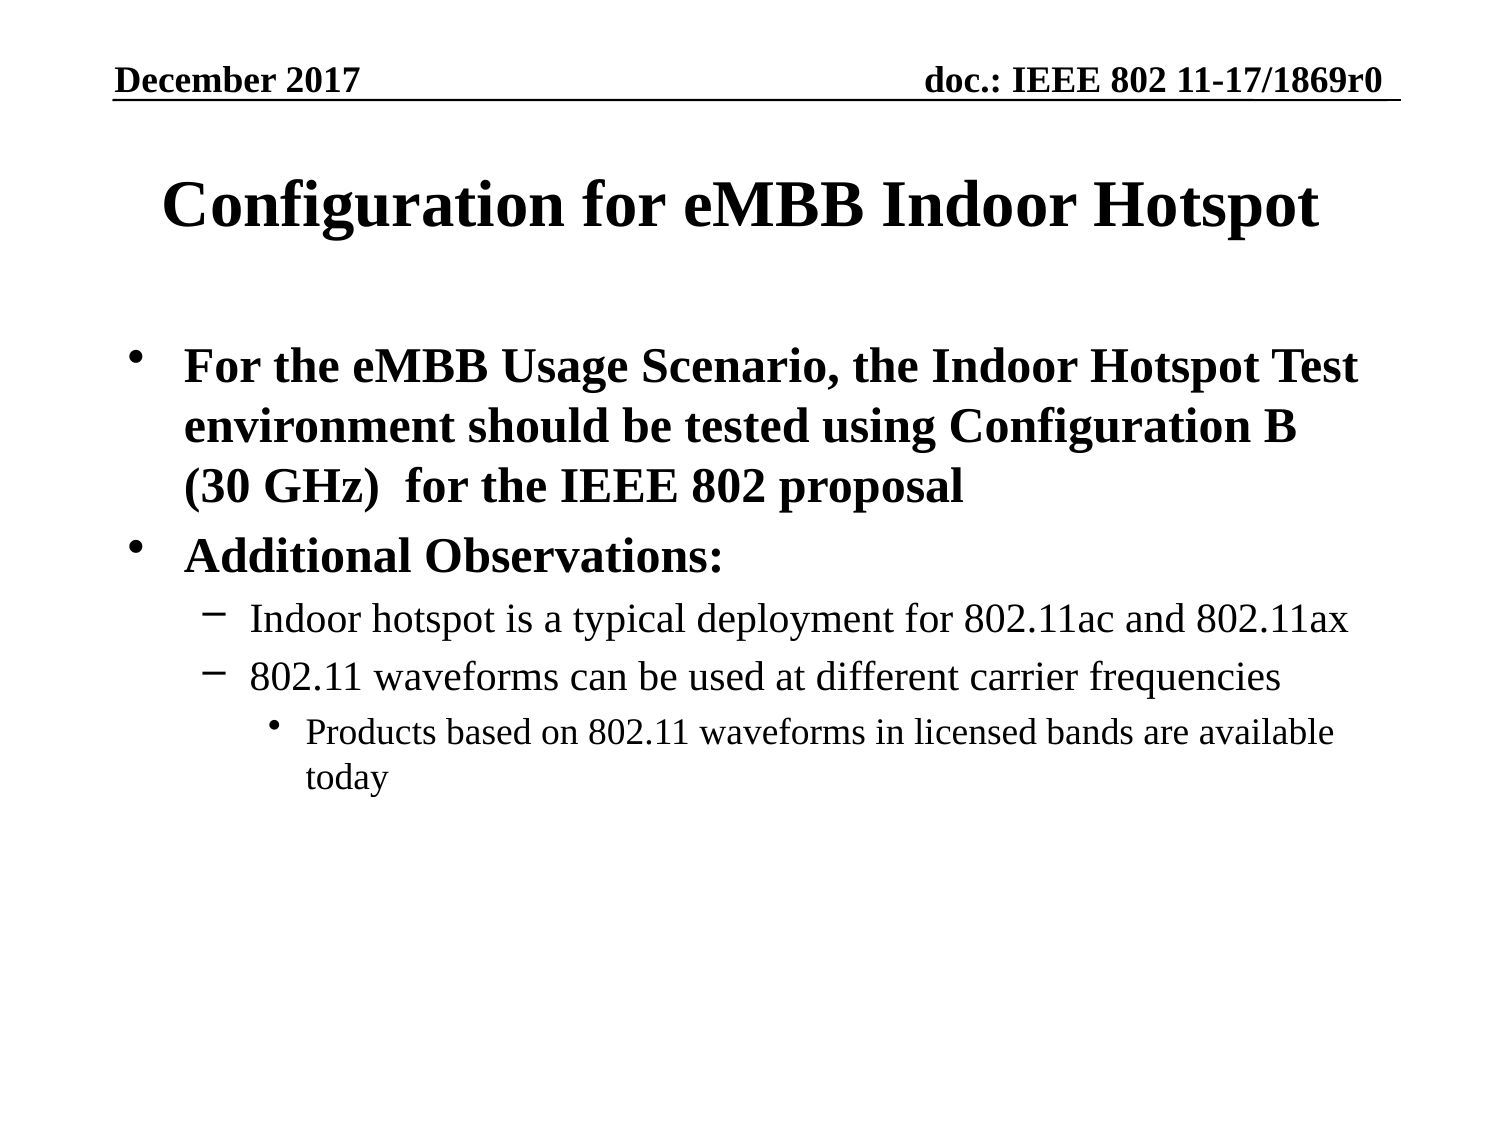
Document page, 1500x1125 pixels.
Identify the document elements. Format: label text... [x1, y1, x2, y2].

title Configuration for eMBB Indoor Hotspot [112, 112, 1388, 288]
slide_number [114, 54, 364, 101]
list For the eMBB Usage Scenario, the Indoor Hotspot Test environment should be tested using Configuration B (30 GHz) for the IEEE 802 proposal Additional Observations: Indoor hotspot is a typical deployment for 802.11ac and 802.11ax 802.11 waveforms can be used at different carrier frequencies Products based on 802.11 waveforms in licensed bands are available today [112, 324, 1388, 1000]
